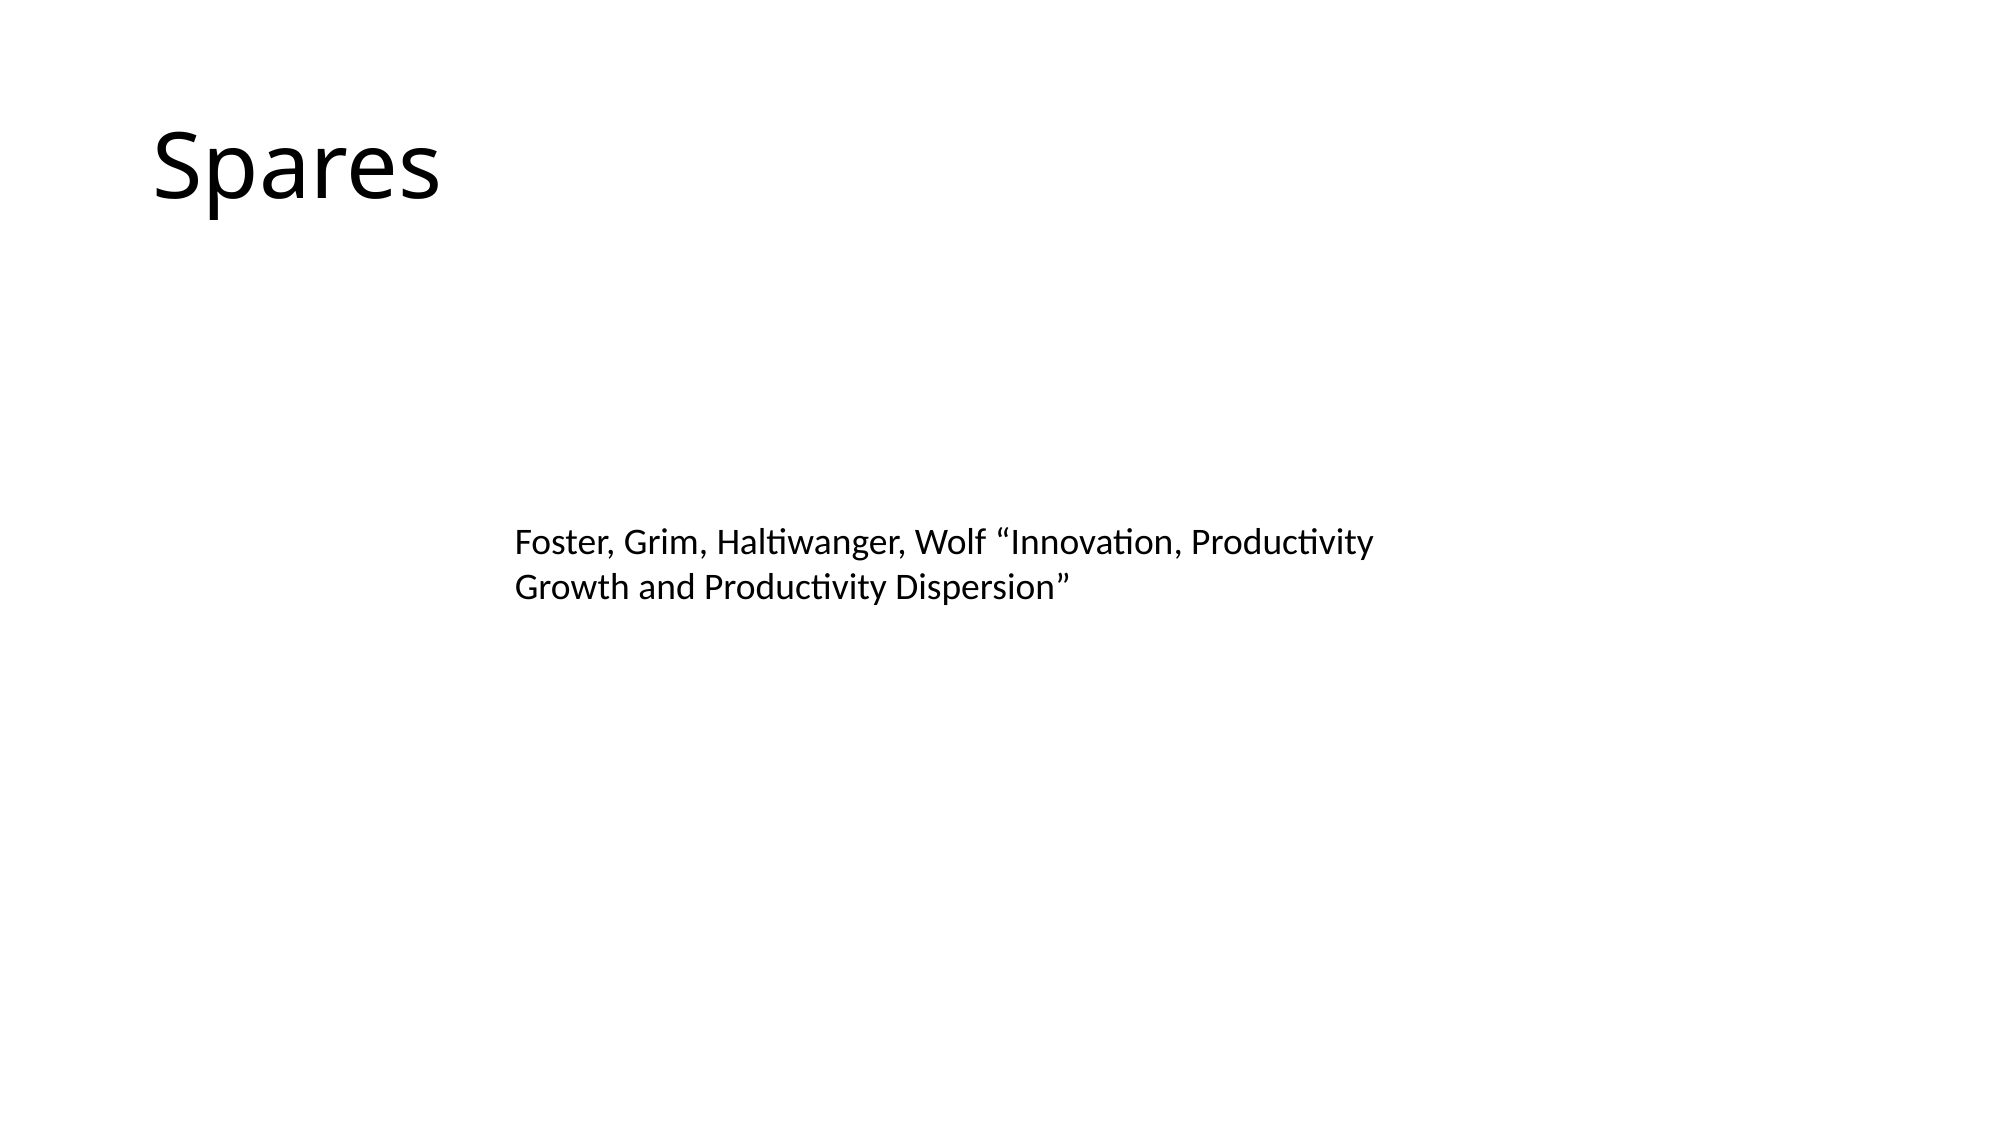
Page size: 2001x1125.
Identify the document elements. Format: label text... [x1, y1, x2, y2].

text_box Foster, Grim, Haltiwanger, Wolf “Innovation, Productivity Growth and Productivity Dispersion” [500, 509, 1500, 615]
title Spares [137, 59, 1863, 278]
